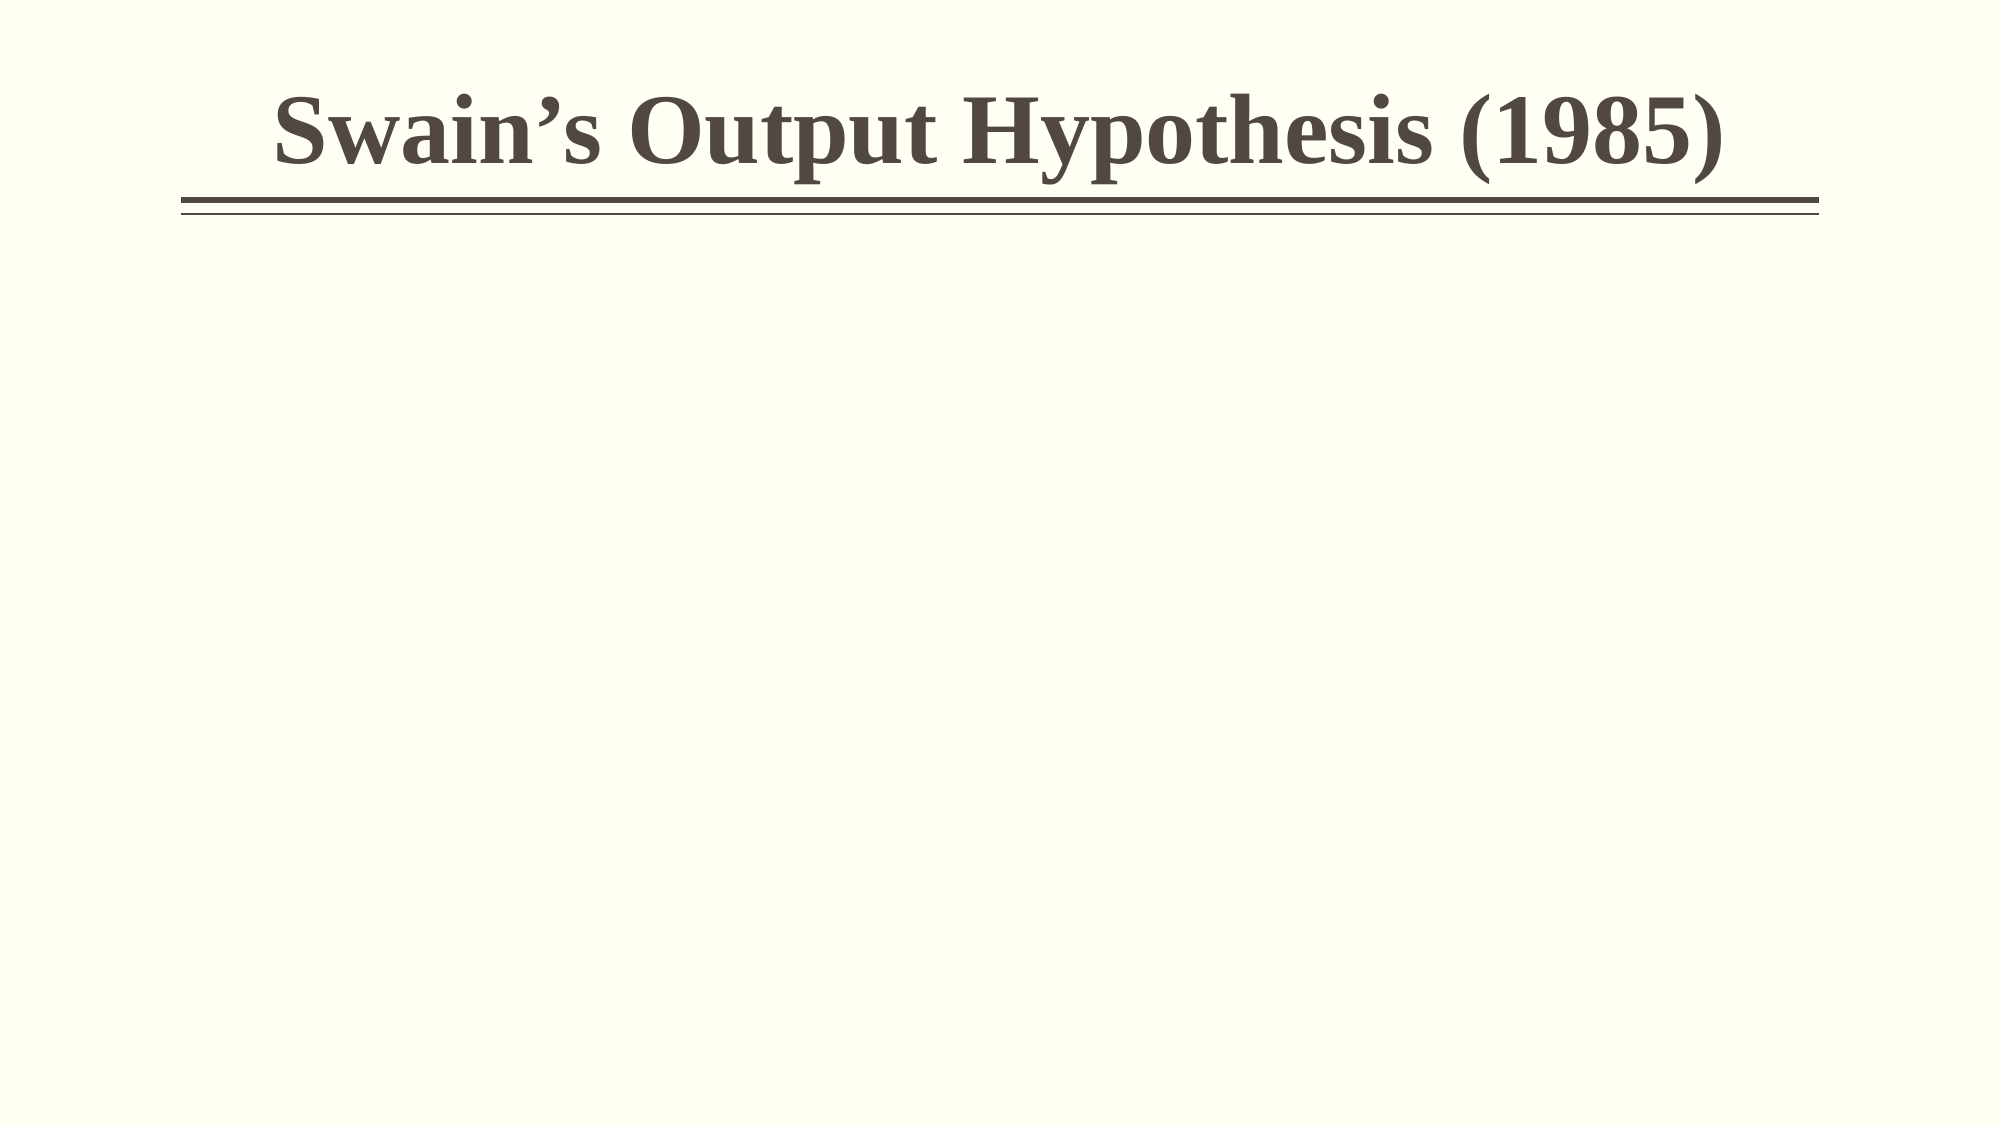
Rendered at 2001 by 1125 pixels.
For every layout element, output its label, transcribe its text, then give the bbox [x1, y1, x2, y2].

title Swain’s Output Hypothesis (1985) [181, 12, 1819, 193]
